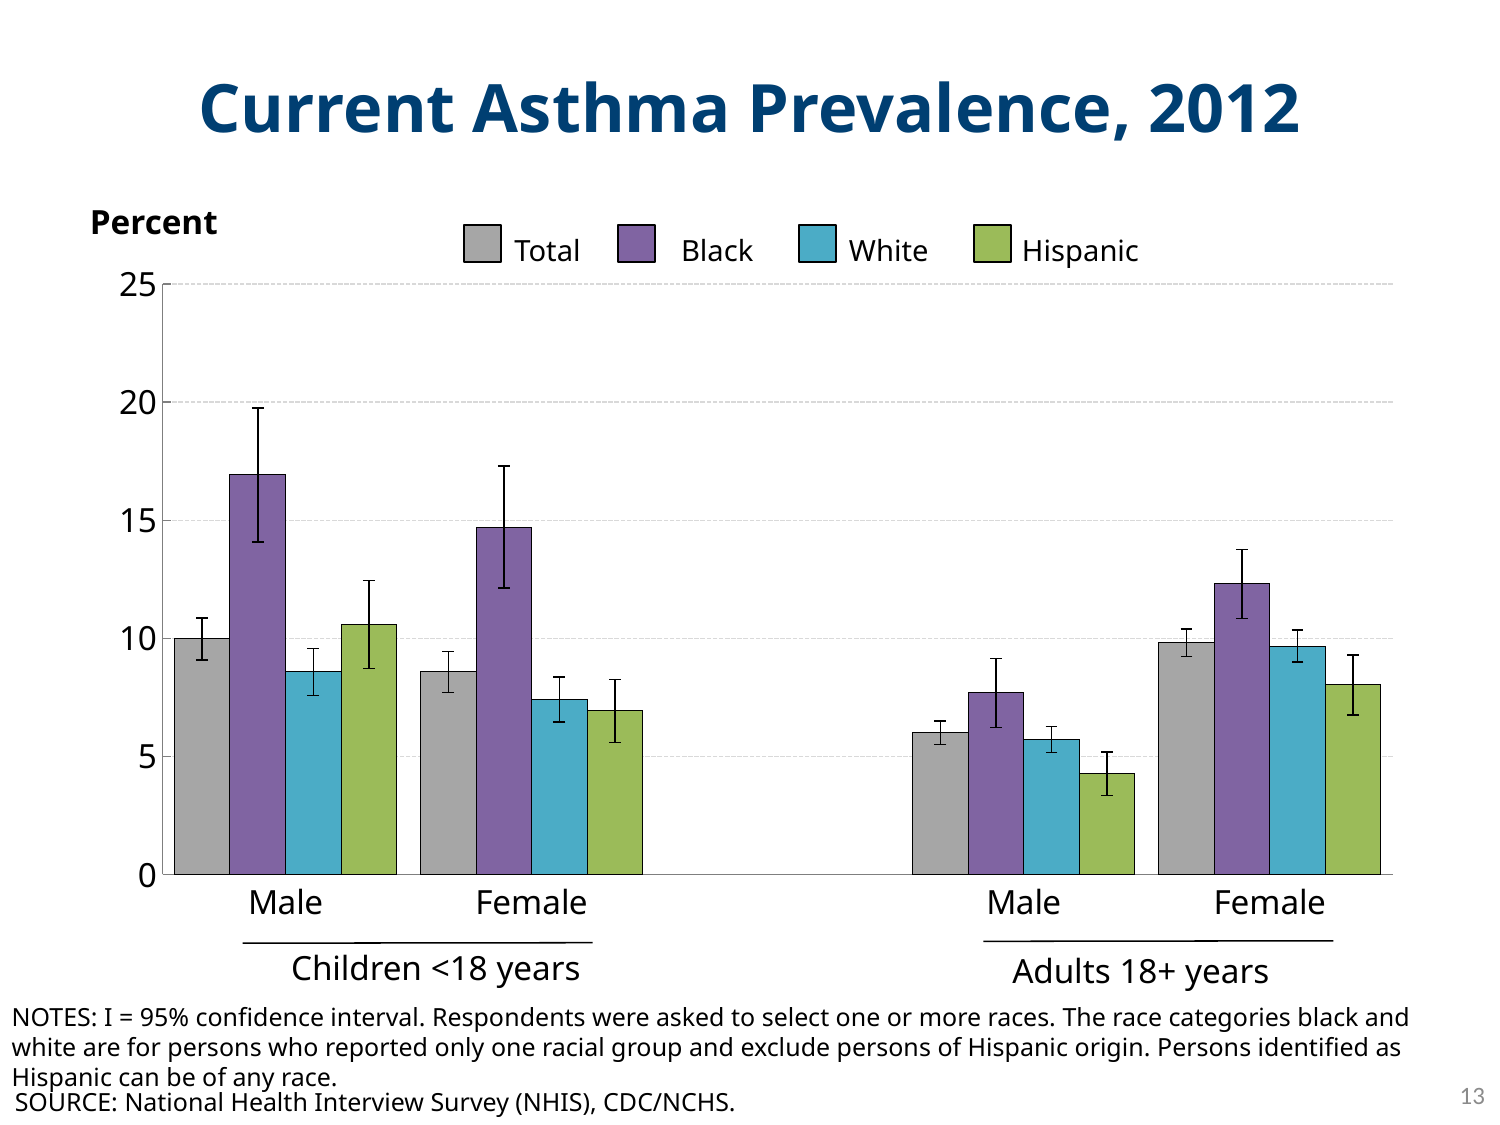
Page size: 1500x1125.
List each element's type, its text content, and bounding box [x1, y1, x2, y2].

chart [74, 196, 1417, 953]
text_box Children <18 years [229, 961, 643, 995]
text_box Adults 18+ years [934, 961, 1348, 998]
title Current Asthma Prevalence, 2012 [0, 36, 1500, 175]
slide_number 13 [1400, 1065, 1500, 1125]
text_box NOTES: I = 95% confidence interval. Respondents were asked to select one or more races. The race categories black and white are for persons who reported only one racial group and exclude persons of Hispanic origin. Persons identified as Hispanic can be of any race. [0, 993, 1497, 1099]
text_box SOURCE: National Health Interview Survey (NHIS), CDC/NCHS. [0, 1079, 1363, 1125]
